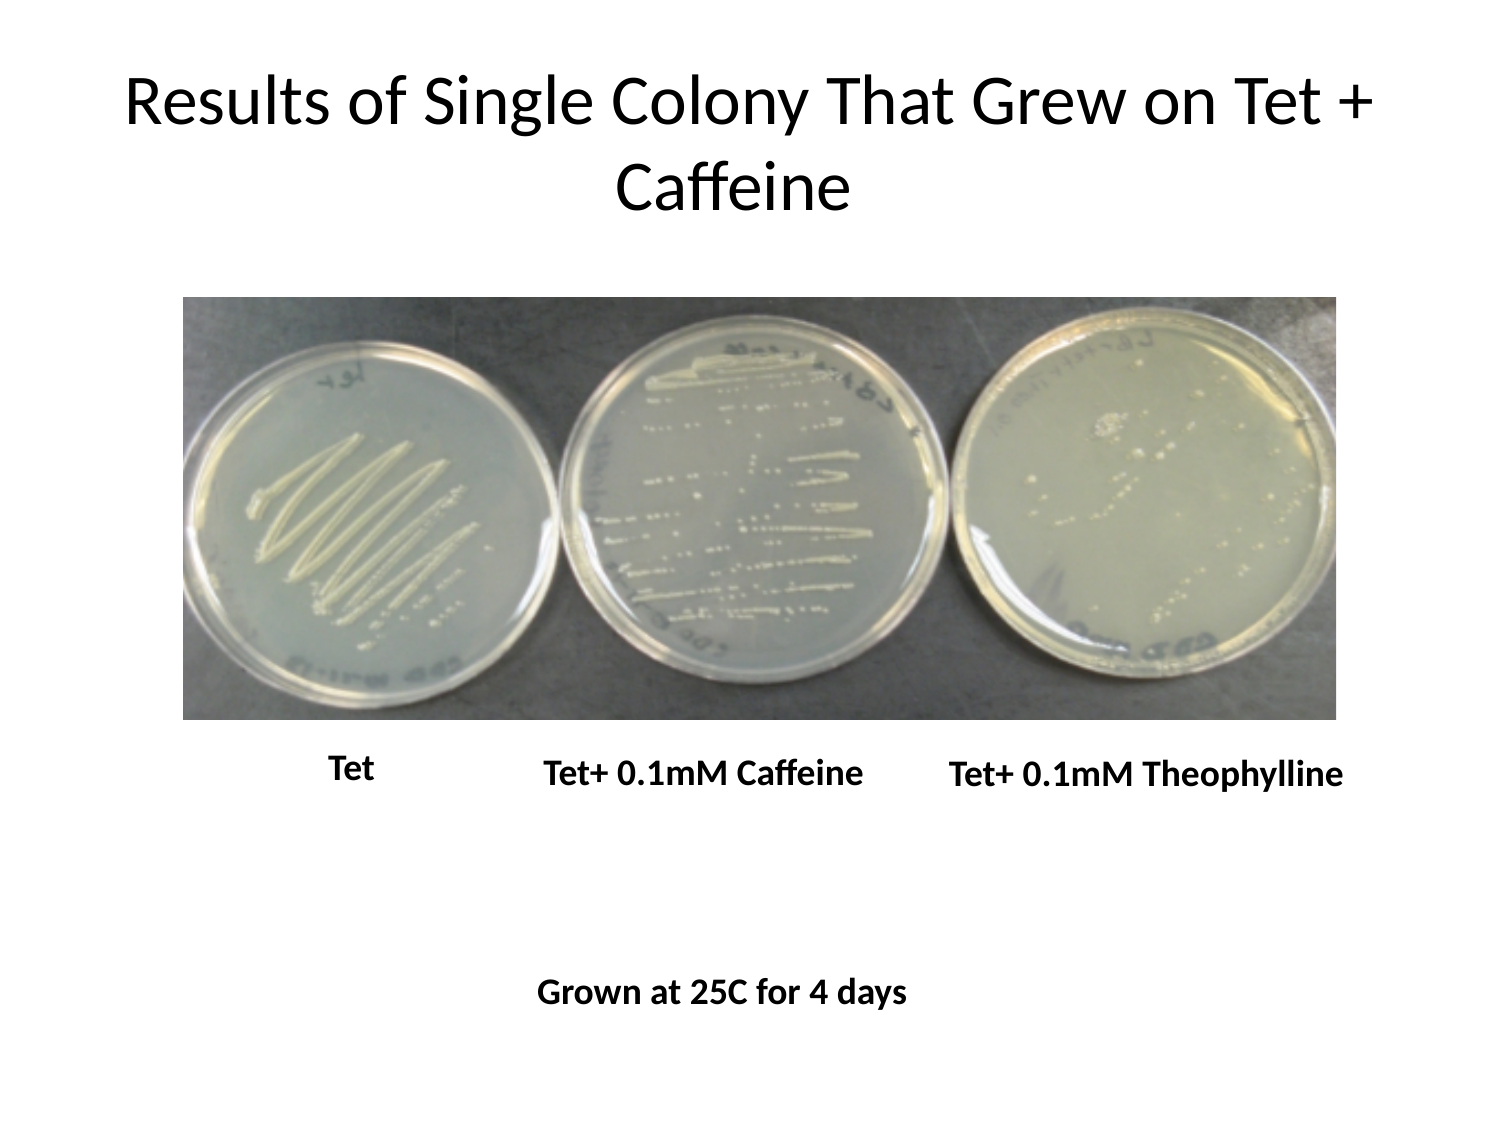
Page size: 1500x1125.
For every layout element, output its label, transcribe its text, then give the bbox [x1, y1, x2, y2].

text_box Grown at 25C for 4 days [522, 959, 1006, 1020]
text_box Tet+ 0.1mM Caffeine [528, 740, 880, 801]
text_box Tet [313, 735, 390, 796]
text_box Tet+ 0.1mM Theophylline [933, 741, 1360, 802]
picture [182, 297, 1337, 721]
title Results of Single Colony That Grew on Tet + Caffeine [75, 45, 1425, 233]
